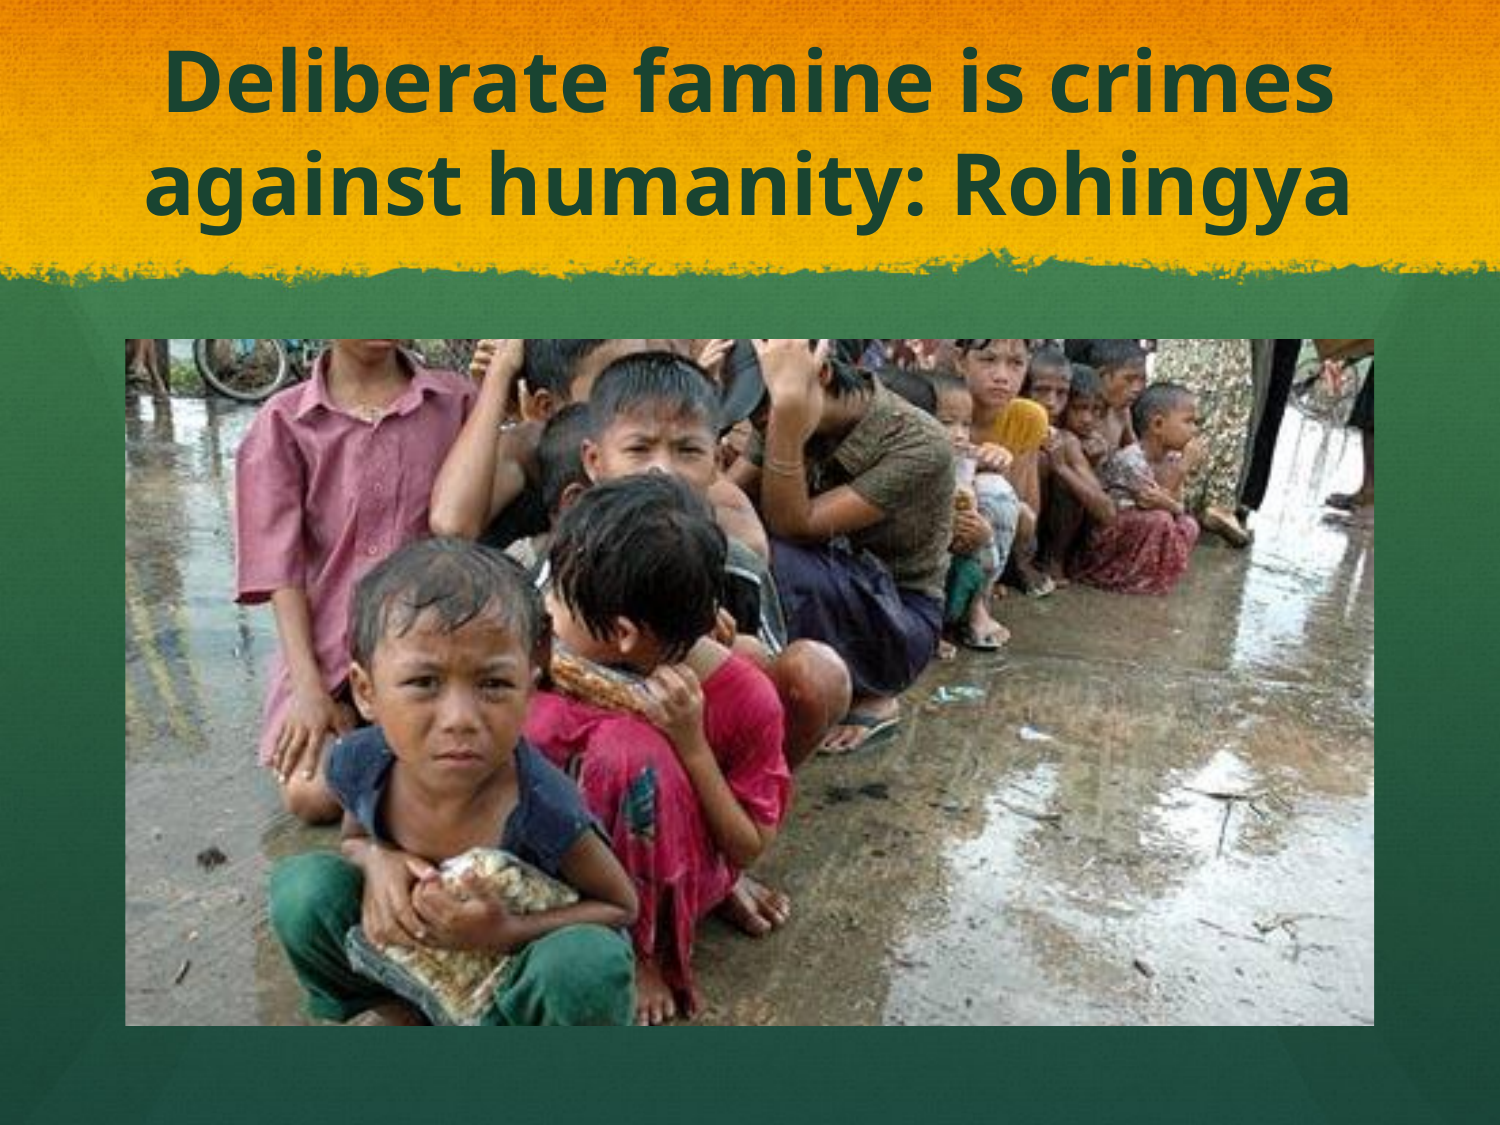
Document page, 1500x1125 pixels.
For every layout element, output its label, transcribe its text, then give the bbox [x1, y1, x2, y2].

picture [0, 0, 1500, 1125]
title Deliberate famine is crimes against humanity: Rohingya [125, 13, 1375, 246]
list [124, 339, 1375, 1027]
